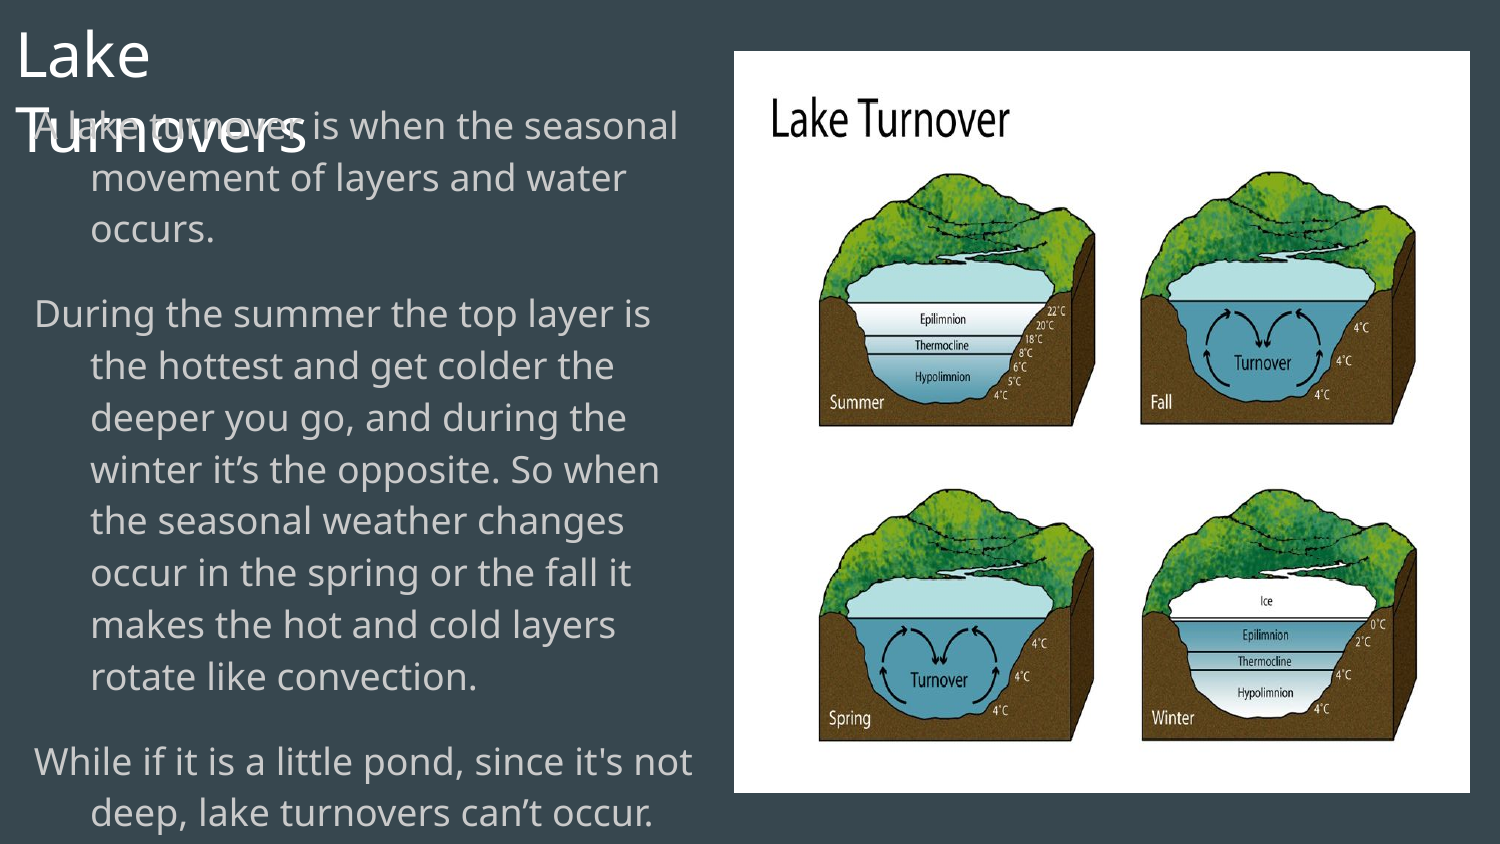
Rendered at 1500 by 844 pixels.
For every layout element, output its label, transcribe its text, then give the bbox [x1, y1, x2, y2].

list A lake turnover is when the seasonal movement of layers and water occurs. During the summer the top layer is the hottest and get colder the deeper you go, and during the winter it’s the opposite. So when the seasonal weather changes occur in the spring or the fall it makes the hot and cold layers rotate like convection. While if it is a little pond, since it's not deep, lake turnovers can’t occur. [0, 80, 735, 844]
picture [734, 51, 1470, 793]
list [734, 6, 1500, 838]
title Lake Turnovers [0, 0, 461, 80]
